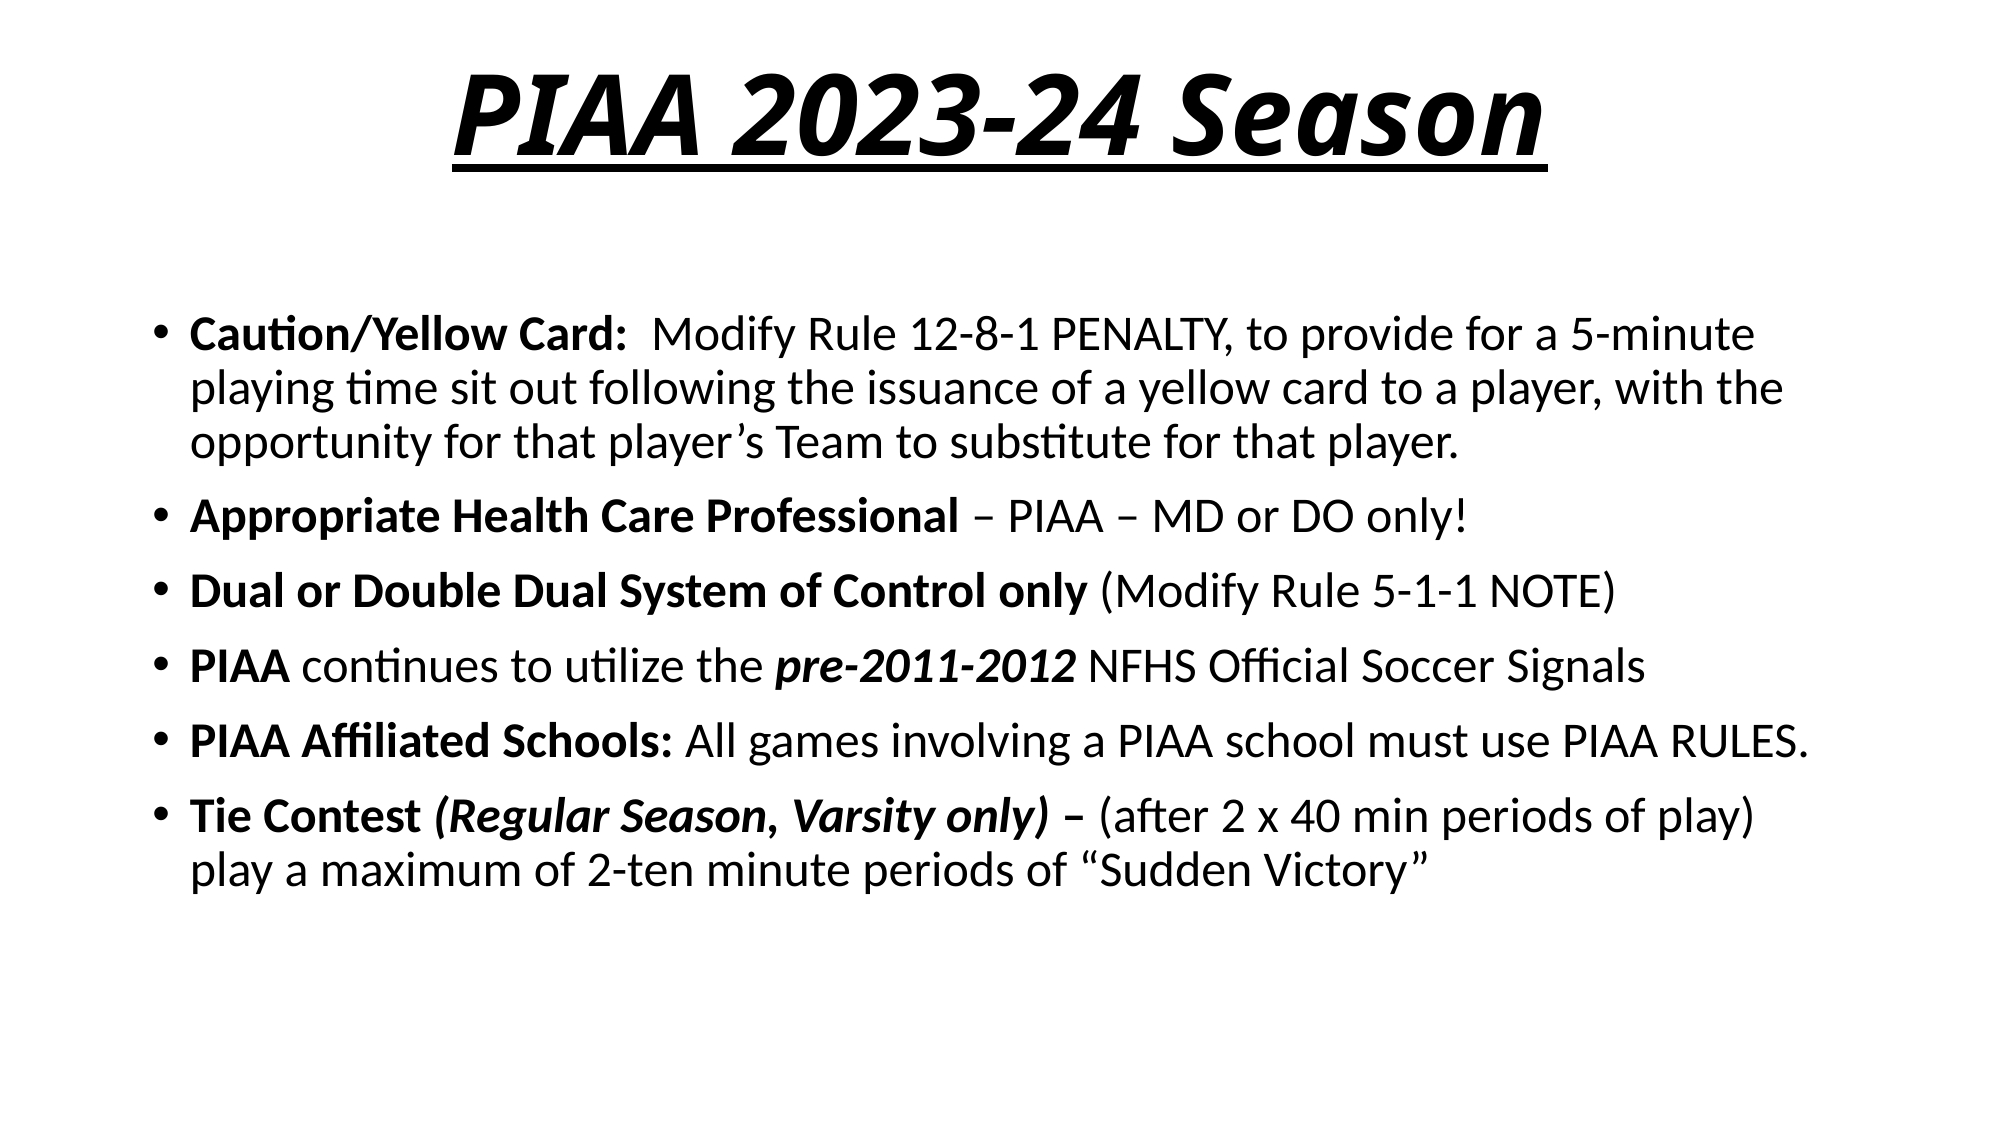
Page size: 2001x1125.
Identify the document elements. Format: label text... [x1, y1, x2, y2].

list Caution/Yellow Card: Modify Rule 12-8-1 PENALTY, to provide for a 5-minute playing time sit out following the issuance of a yellow card to a player, with the opportunity for that player’s Team to substitute for that player. Appropriate Health Care Professional – PIAA – MD or DO only! Dual or Double Dual System of Control only (Modify Rule 5-1-1 NOTE) PIAA continues to utilize the pre-2011-2012 NFHS Official Soccer Signals PIAA Affiliated Schools: All games involving a PIAA school must use PIAA RULES. Tie Contest (Regular Season, Varsity only) – (after 2 x 40 min periods of play) play a maximum of 2-ten minute periods of “Sudden Victory” [137, 299, 1863, 1014]
title PIAA 2023-24 Season [137, 59, 1863, 278]
